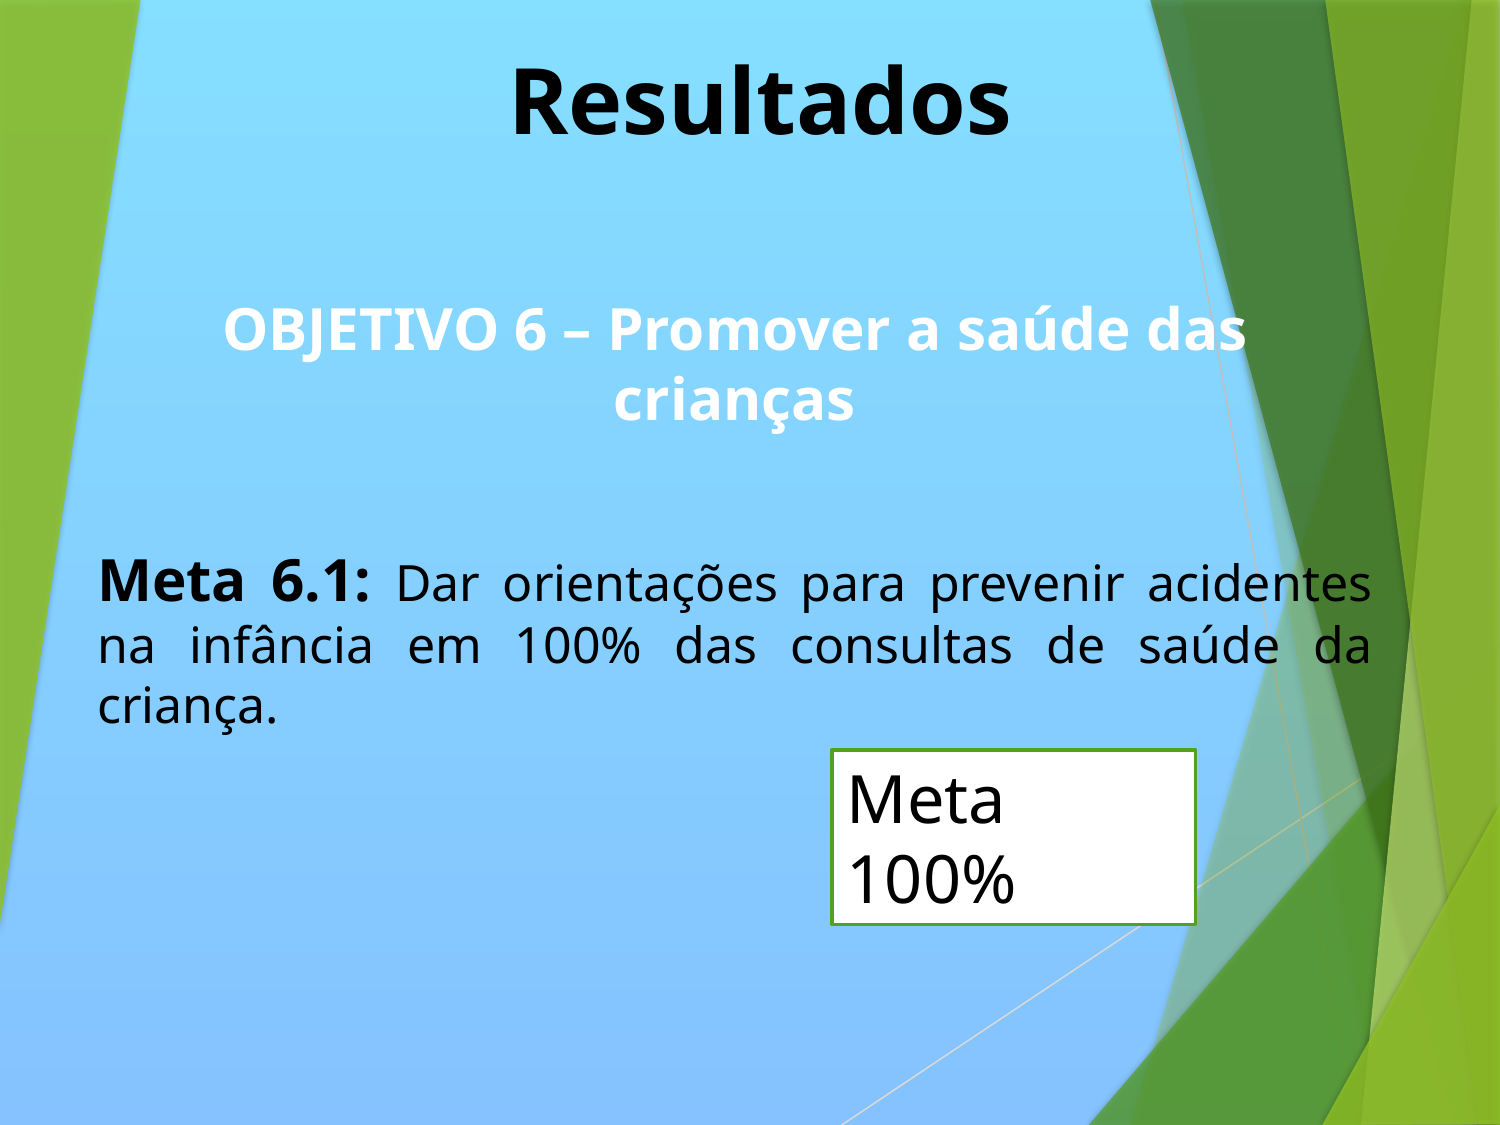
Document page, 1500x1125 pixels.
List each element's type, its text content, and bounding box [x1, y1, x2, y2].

subtitle OBJETIVO 6 – Promover a saúde das crianças Meta 6.1: Dar orientações para prevenir acidentes na infância em 100% das consultas de saúde da criança. [82, 203, 1388, 1094]
text_box Meta 100% [830, 748, 1197, 926]
text_box Resultados [175, 35, 1346, 160]
